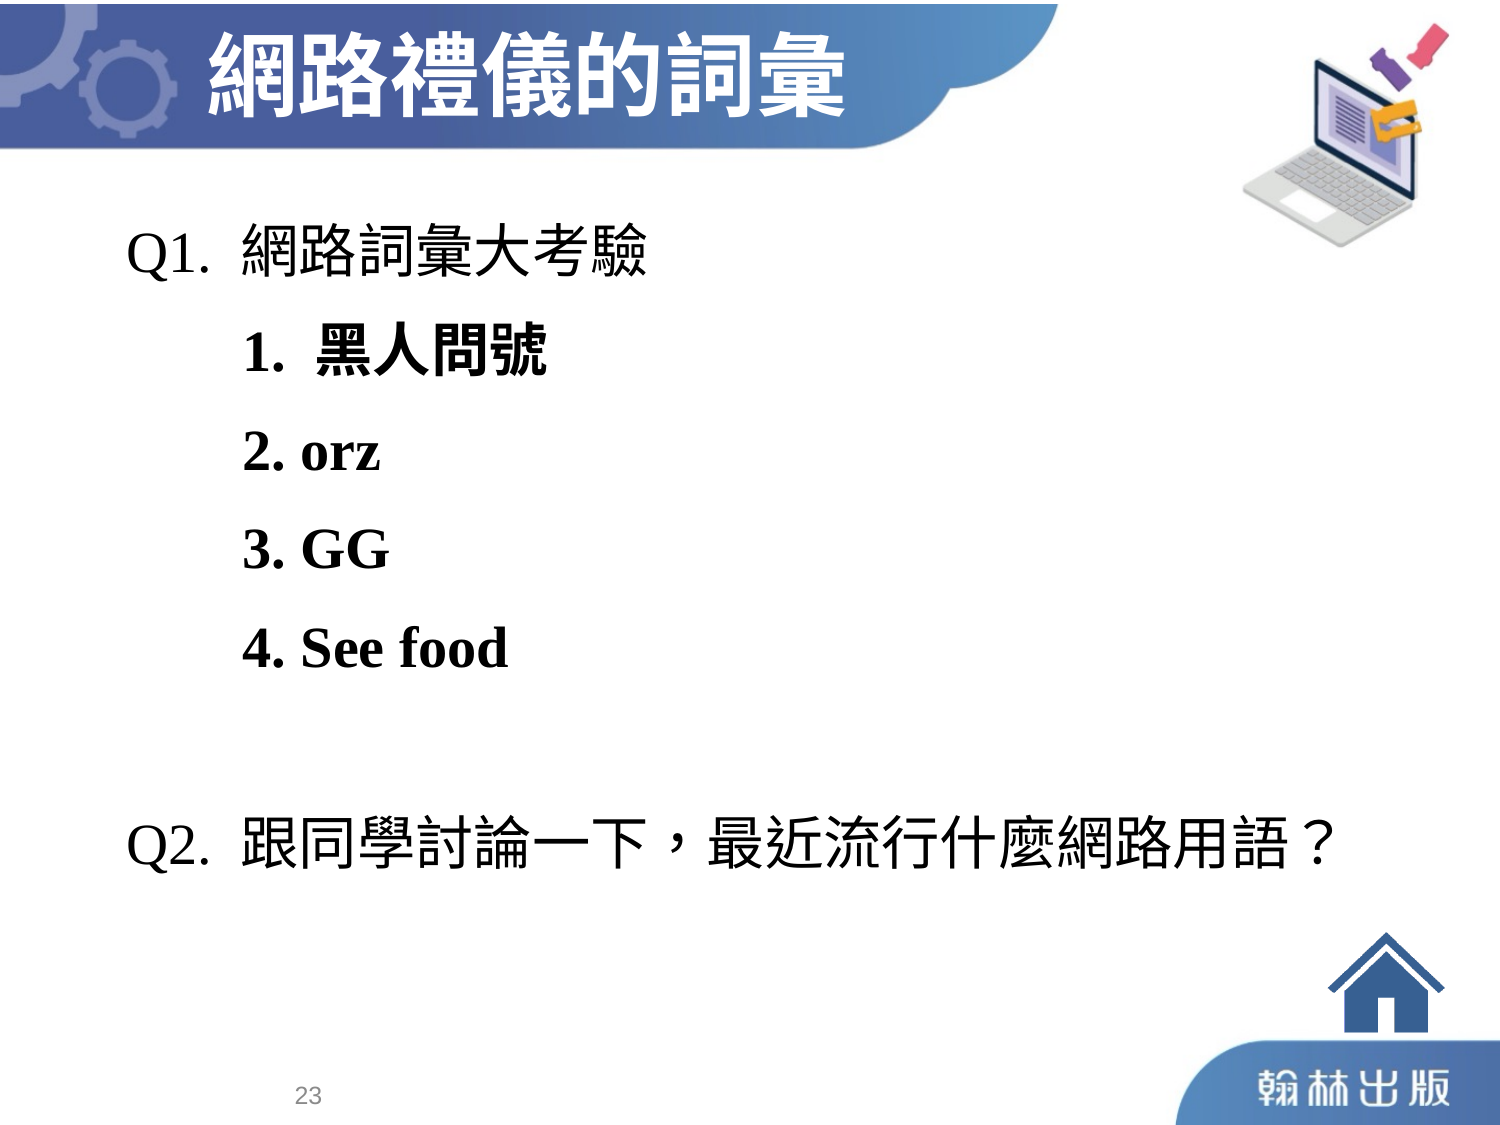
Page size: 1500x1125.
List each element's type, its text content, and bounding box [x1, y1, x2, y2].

picture [0, 4, 1500, 1125]
slide_number 22 [0, 1065, 338, 1125]
title 網路禮儀的詞彙 [191, 0, 1147, 174]
text_box [151, 256, 1474, 542]
text_box Q1. 網路詞彙大考驗 1. 黑人問號 2. orz 3. GG 4. See food Q2. 跟同學討論一下，最近流行什麼網路用語？ [118, 193, 1442, 479]
